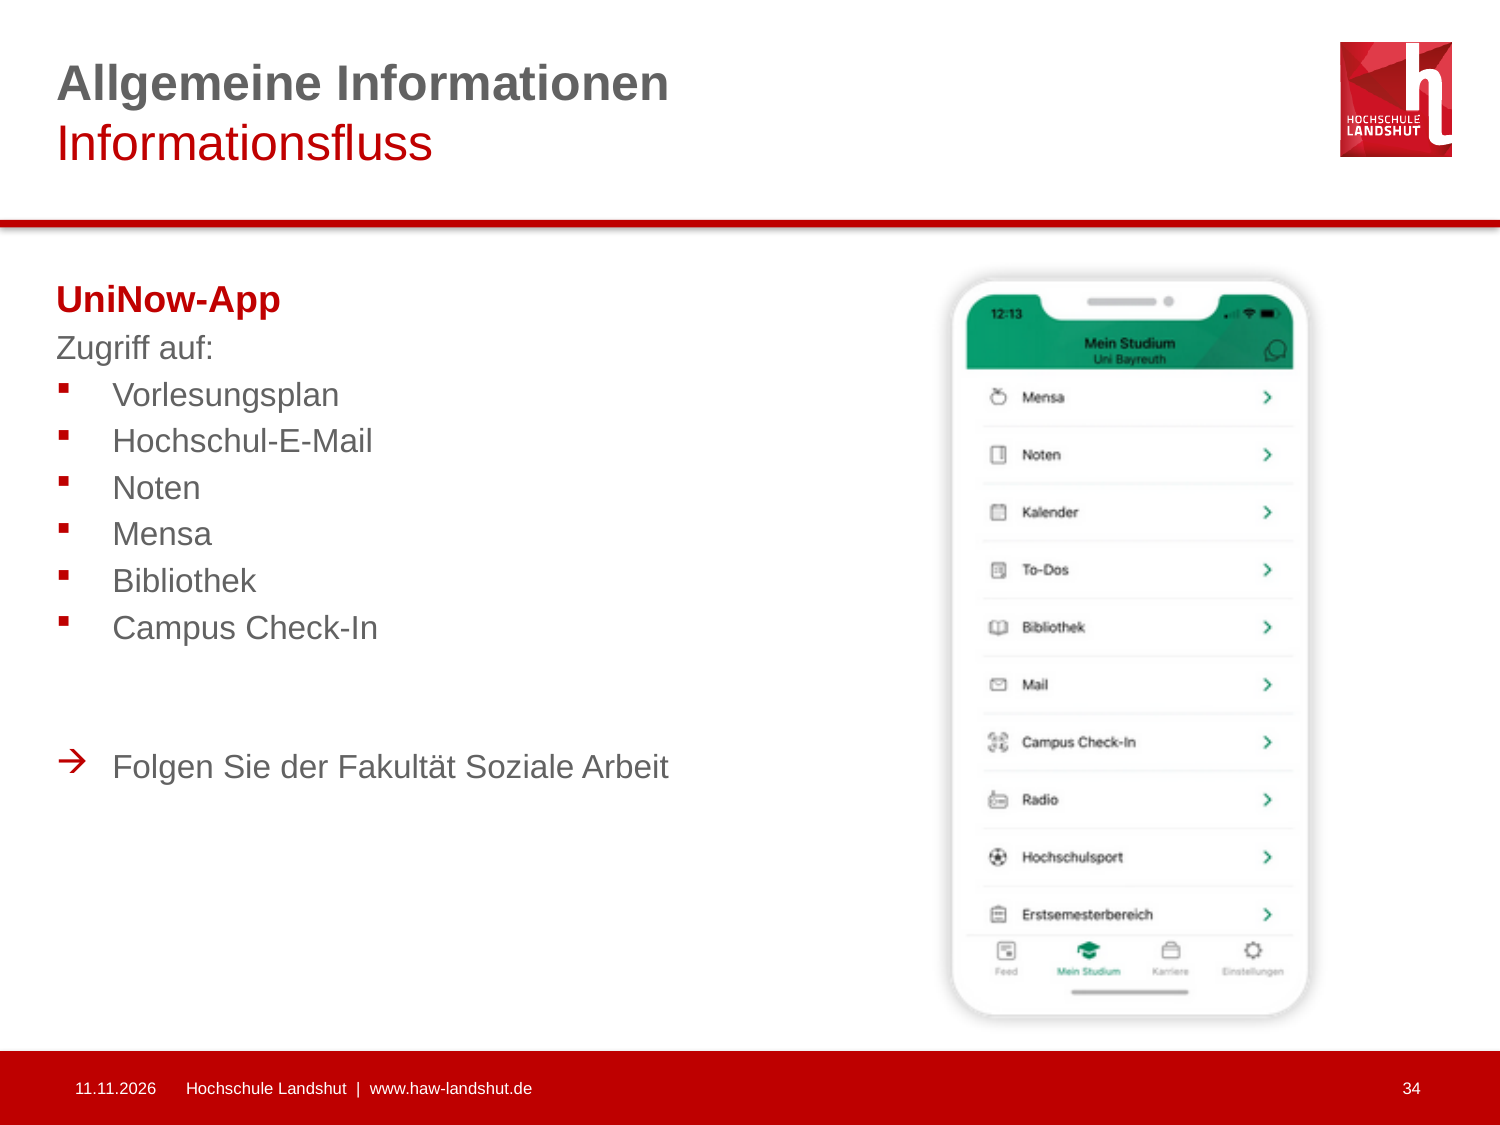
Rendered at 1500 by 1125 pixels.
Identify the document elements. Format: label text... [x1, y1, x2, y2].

picture [903, 246, 1359, 1036]
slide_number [41, 1070, 172, 1118]
footer Hochschule Landshut | www.haw-landshut.de [172, 1070, 951, 1118]
title Allgemeine Informationen Informationsfluss [41, 42, 1294, 173]
list UniNow-App Zugriff auf: Vorlesungsplan Hochschul-E-Mail Noten Mensa Bibliothek Campus Check-In Folgen Sie der Fakultät Soziale Arbeit [41, 267, 798, 1035]
